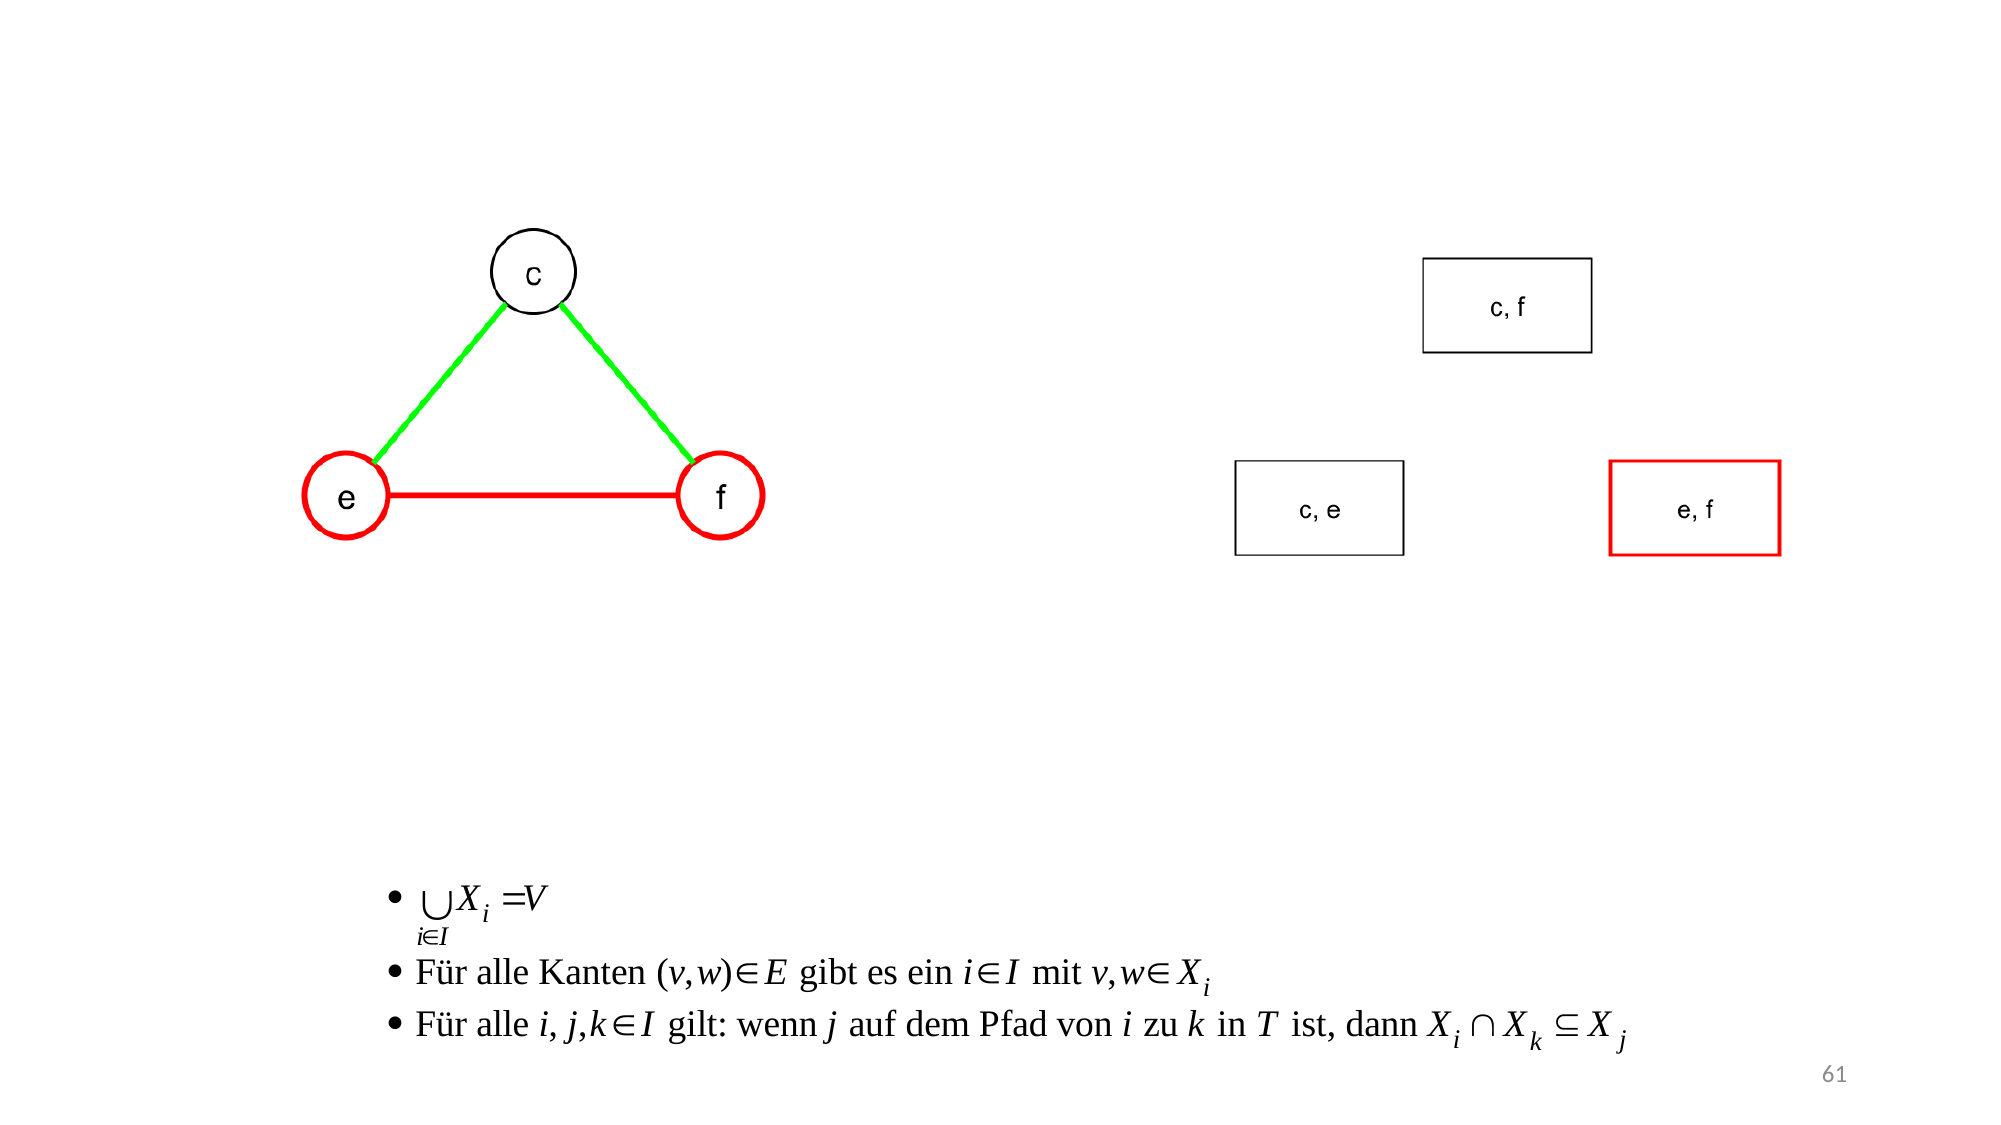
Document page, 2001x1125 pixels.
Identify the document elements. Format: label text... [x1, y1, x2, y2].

picture [203, 103, 842, 653]
picture [1160, 82, 1830, 674]
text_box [386, 878, 1633, 1060]
slide_number 61 [1412, 1042, 1863, 1103]
